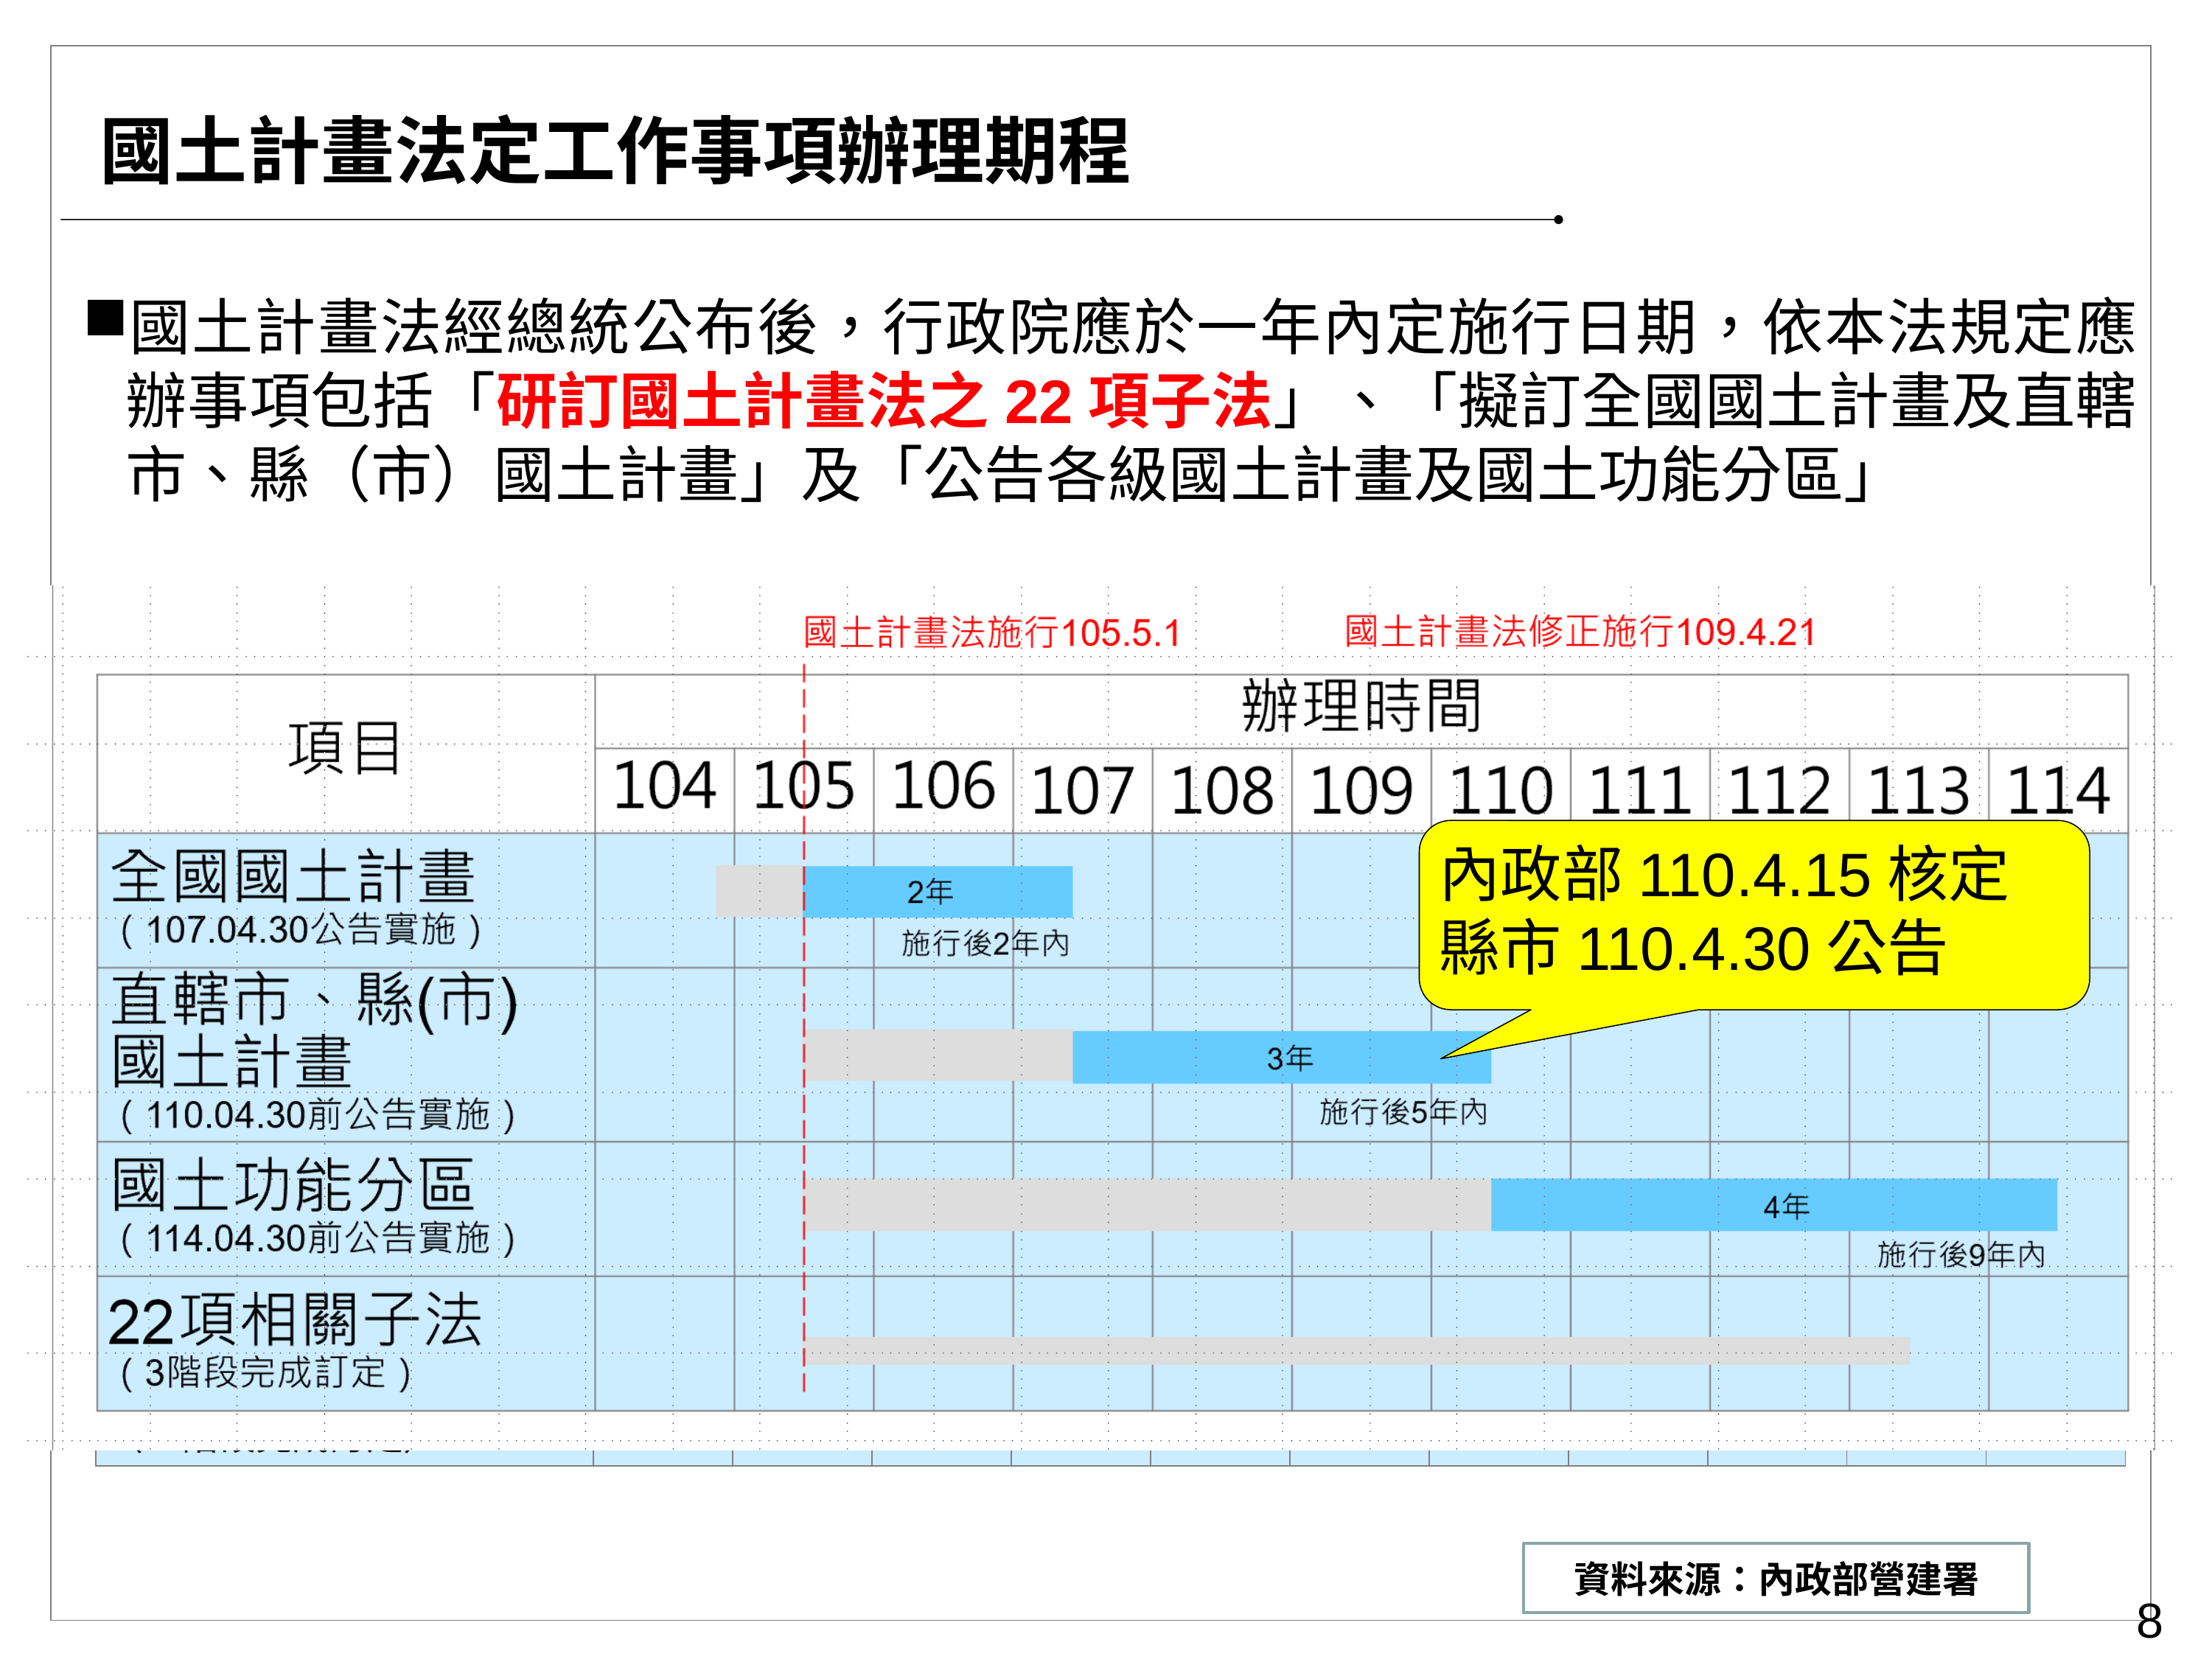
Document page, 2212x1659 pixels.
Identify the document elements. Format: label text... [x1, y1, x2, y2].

table_cell [1569, 1456, 1707, 1459]
table_cell [1291, 1459, 1428, 1465]
table_cell [1709, 1459, 1846, 1465]
table_cell ● [733, 1456, 871, 1459]
table_cell [733, 1459, 871, 1465]
table_cell 國 家 公 園 法 管 制 [1012, 1456, 1150, 1459]
table_cell [1151, 1459, 1289, 1465]
text_box 國土計畫法經總統公布後，行政院應於一年內定施行日期，依本法規定應辦事項包括「研訂國土計畫法之22項子法」、「擬訂全國國土計畫及直轄市、縣（市）國土計畫」及「公告各級國土計畫及國土功能分區」 [60, 277, 2160, 521]
text_box 國土計畫法定工作事項辦理期程 [77, 93, 1507, 204]
table_cell ● [873, 1456, 1011, 1459]
table_cell 都 市 計 畫 法 管 制 [1151, 1456, 1289, 1459]
table_cell ● [1847, 1456, 1986, 1459]
table_cell ● [1986, 1456, 2125, 1459]
table_cell 22項相關子法 （3階段完成訂定） [97, 1459, 593, 1465]
text_box [60, 214, 1563, 225]
table_cell [1012, 1459, 1150, 1465]
table_cell 無。 [1291, 1456, 1428, 1459]
table_cell [1569, 1459, 1707, 1465]
table_cell [1847, 1459, 1986, 1465]
table_cell [873, 1459, 1011, 1465]
table_cell [1430, 1456, 1568, 1459]
table_cell [594, 1459, 732, 1465]
table_cell [1986, 1459, 2125, 1465]
table_cell 生態體系保護設施 [1709, 1456, 1846, 1459]
table_cell 都 市 計 畫 法 管 制 [594, 1456, 732, 1459]
text_box 資料來源：內政部營建署 [1522, 1542, 2031, 1614]
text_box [27, 585, 2177, 1451]
table_cell ● [97, 1456, 593, 1459]
table_cell [1430, 1459, 1568, 1465]
slide_number 8 [1541, 1577, 2186, 1659]
